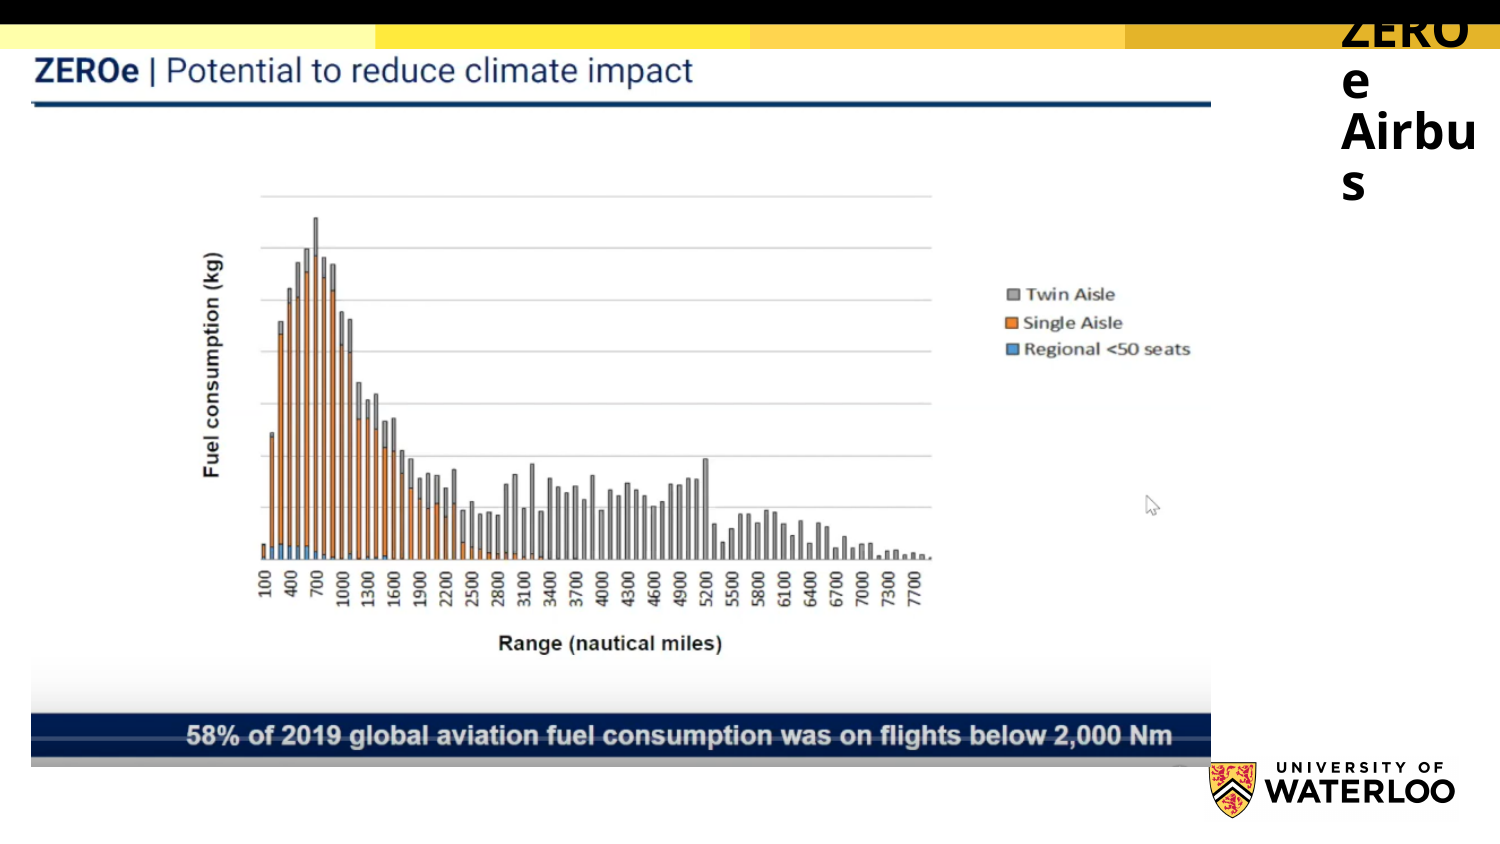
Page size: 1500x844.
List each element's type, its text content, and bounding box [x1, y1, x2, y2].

title ZEROe Airbus [1330, 53, 1500, 164]
picture [31, 53, 1459, 822]
